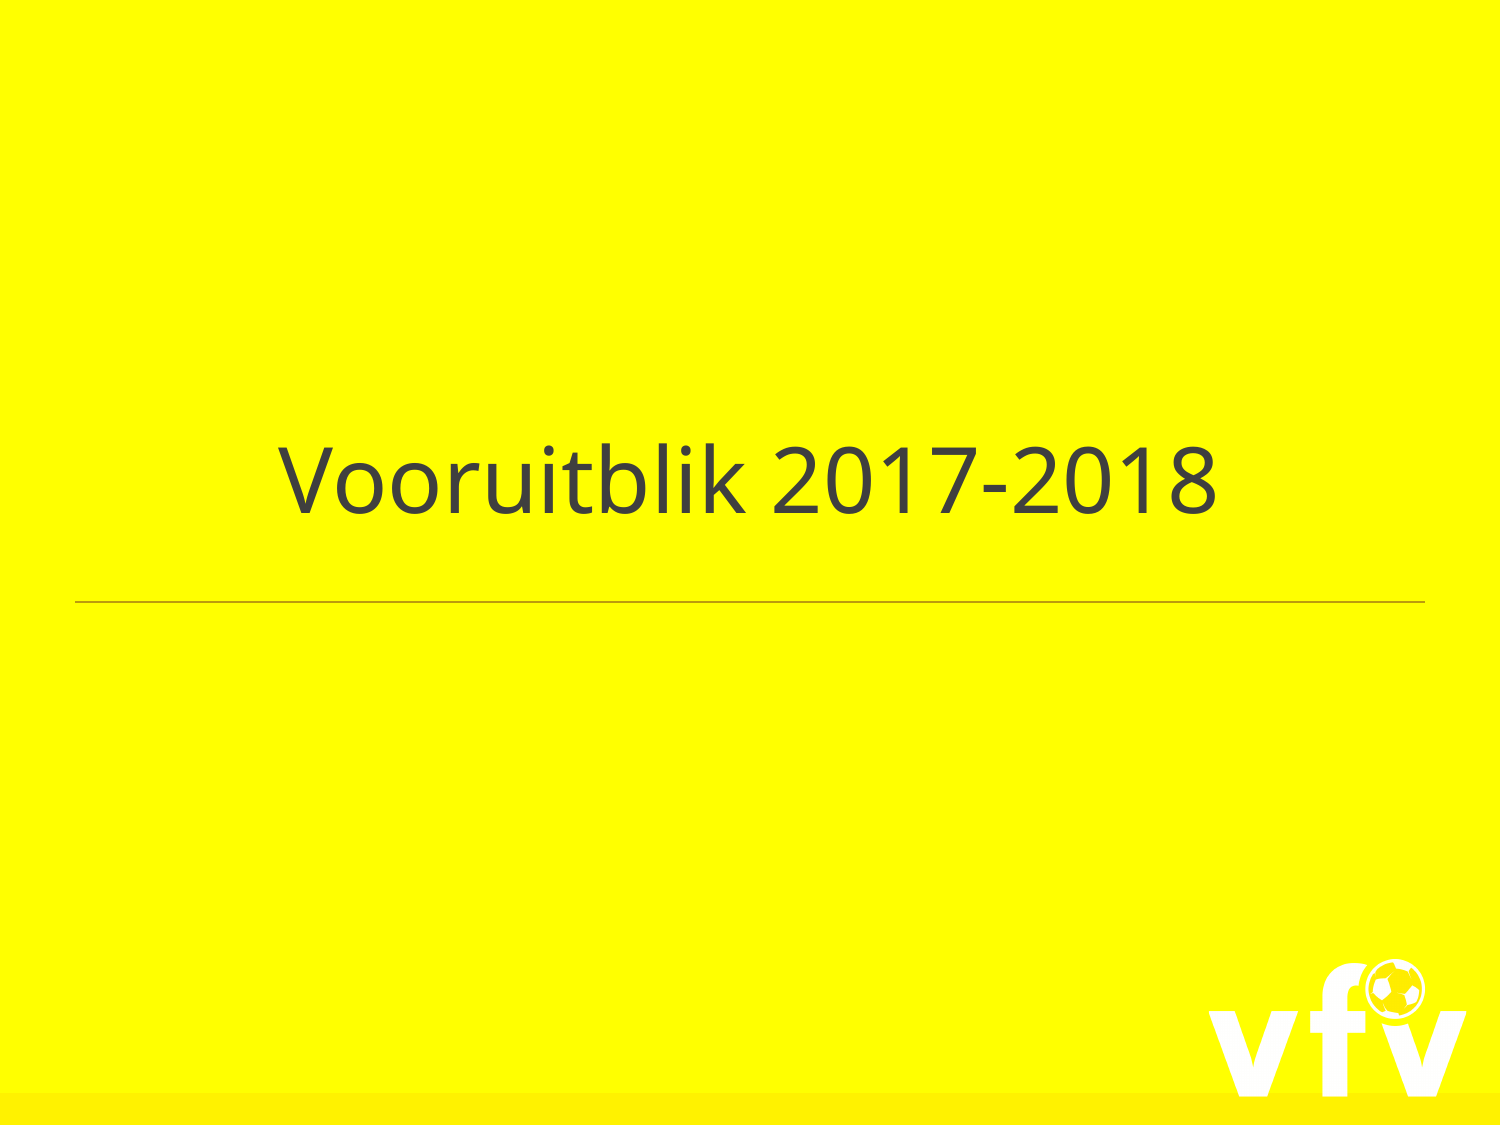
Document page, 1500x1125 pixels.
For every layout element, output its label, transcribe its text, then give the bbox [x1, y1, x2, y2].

picture [1208, 959, 1467, 1102]
title Vooruitblik 2017-2018 [75, 383, 1425, 571]
